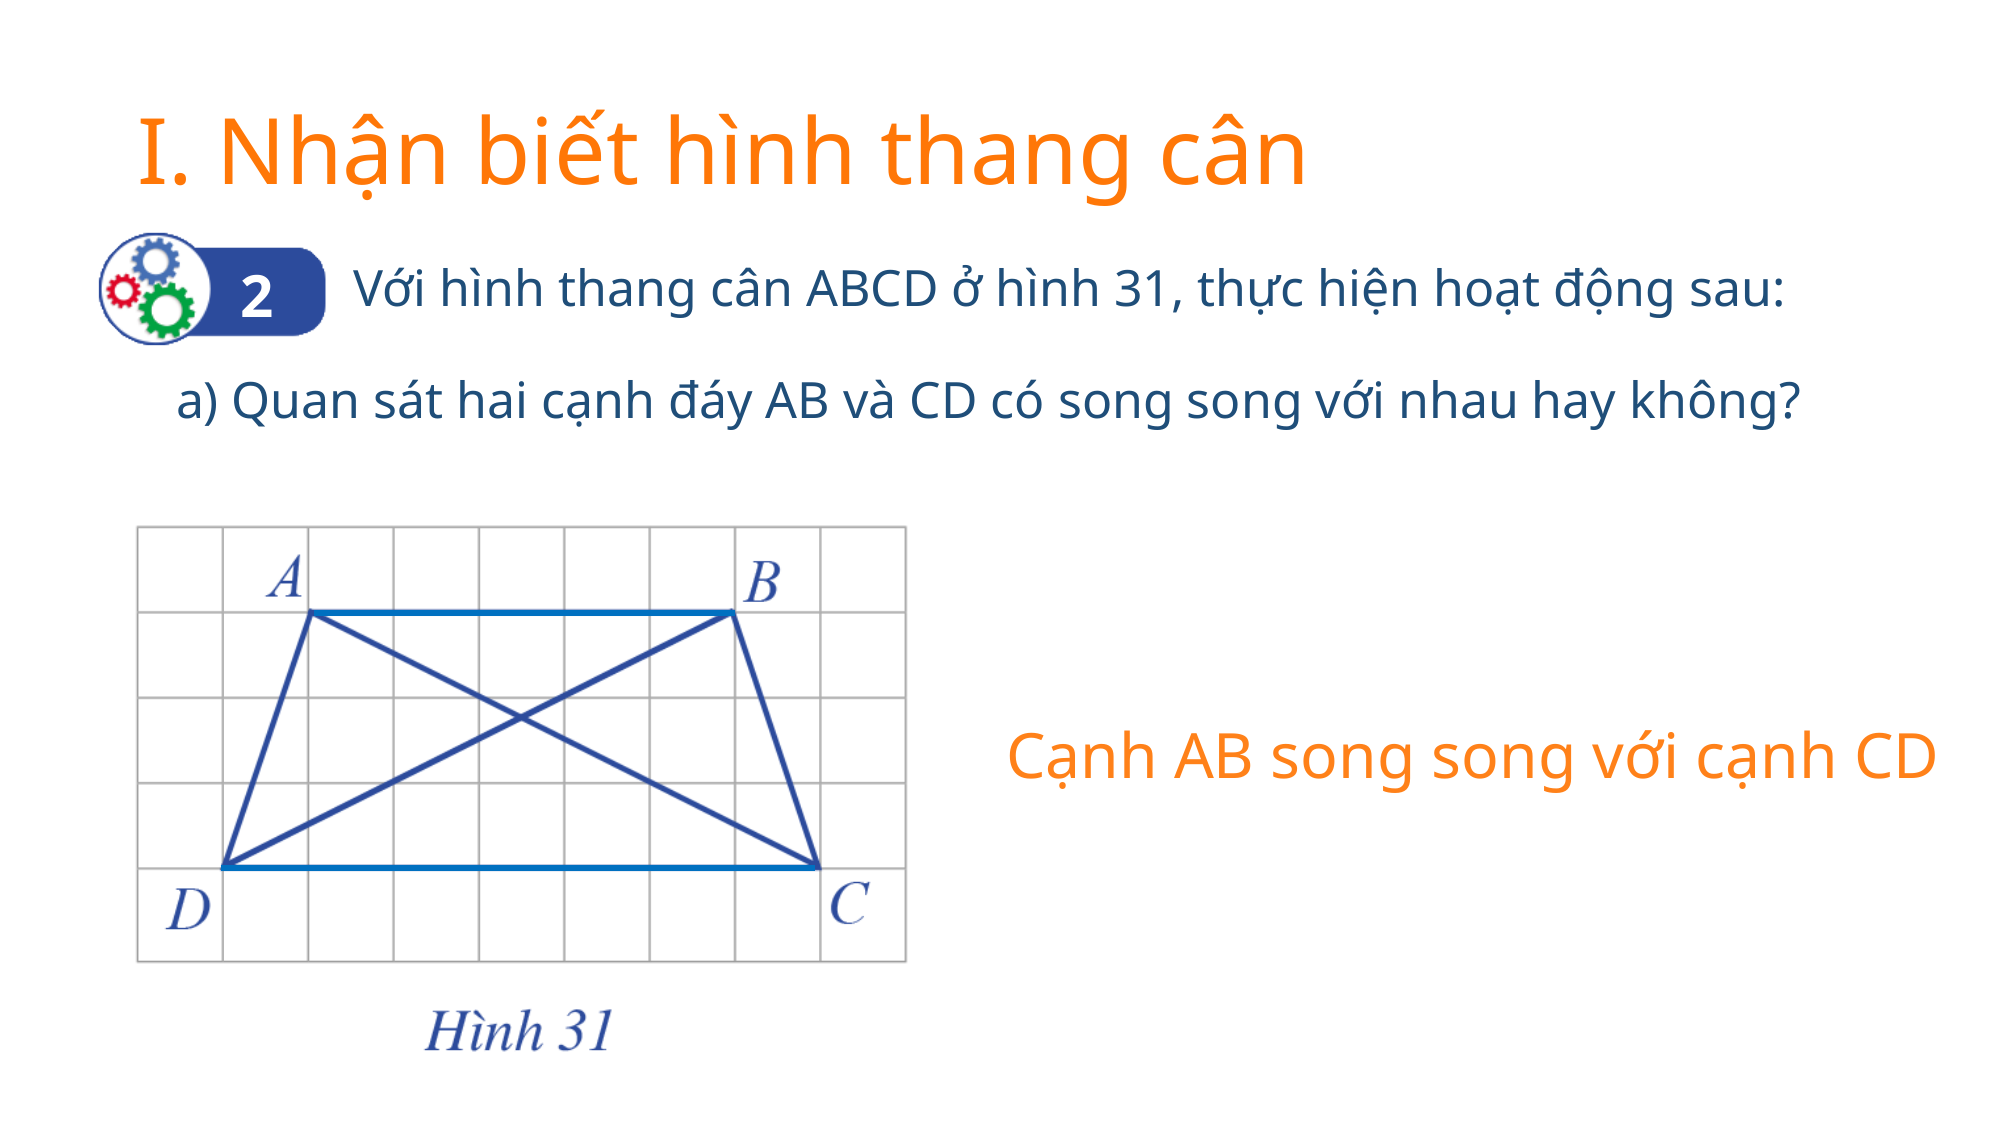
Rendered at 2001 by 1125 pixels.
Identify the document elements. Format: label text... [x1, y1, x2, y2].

title I. Nhận biết hình thang cân [122, 46, 1848, 249]
text_box Với hình thang cân ABCD ở hình 31, thực hiện hoạt động sau: [357, 249, 1978, 324]
text_box Cạnh AB song song với cạnh CD [933, 708, 2000, 799]
text_box a) Quan sát hai cạnh đáy AB và CD có song song với nhau hay không? [161, 360, 1978, 436]
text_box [65, 218, 357, 356]
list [111, 514, 933, 1066]
